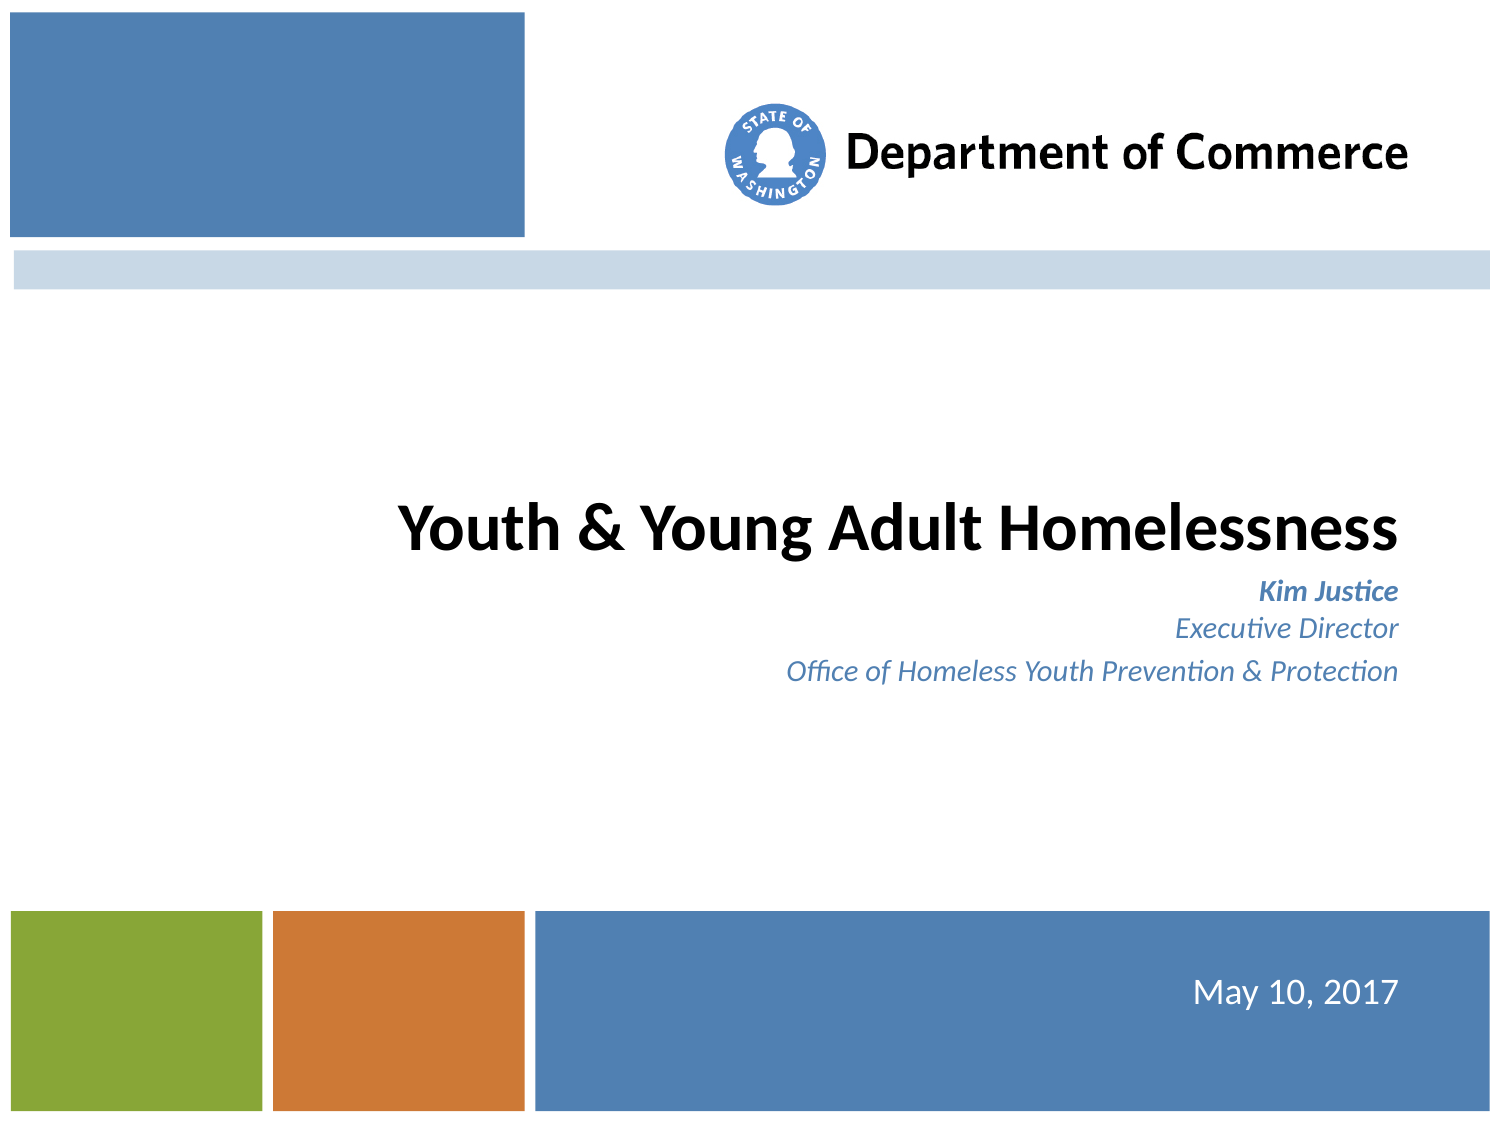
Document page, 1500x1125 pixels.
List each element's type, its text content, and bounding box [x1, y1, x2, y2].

text_box [533, 909, 1492, 1113]
text_box [9, 909, 264, 1113]
text_box [271, 909, 527, 1113]
subtitle Youth & Young Adult Homelessness Kim Justice Executive Director Office of Homeless Youth Prevention & Protection [363, 474, 1414, 763]
text_box May 10, 2017 [994, 959, 1414, 1020]
text_box [12, 248, 1492, 291]
text_box [8, 10, 527, 239]
picture [716, 93, 1415, 215]
